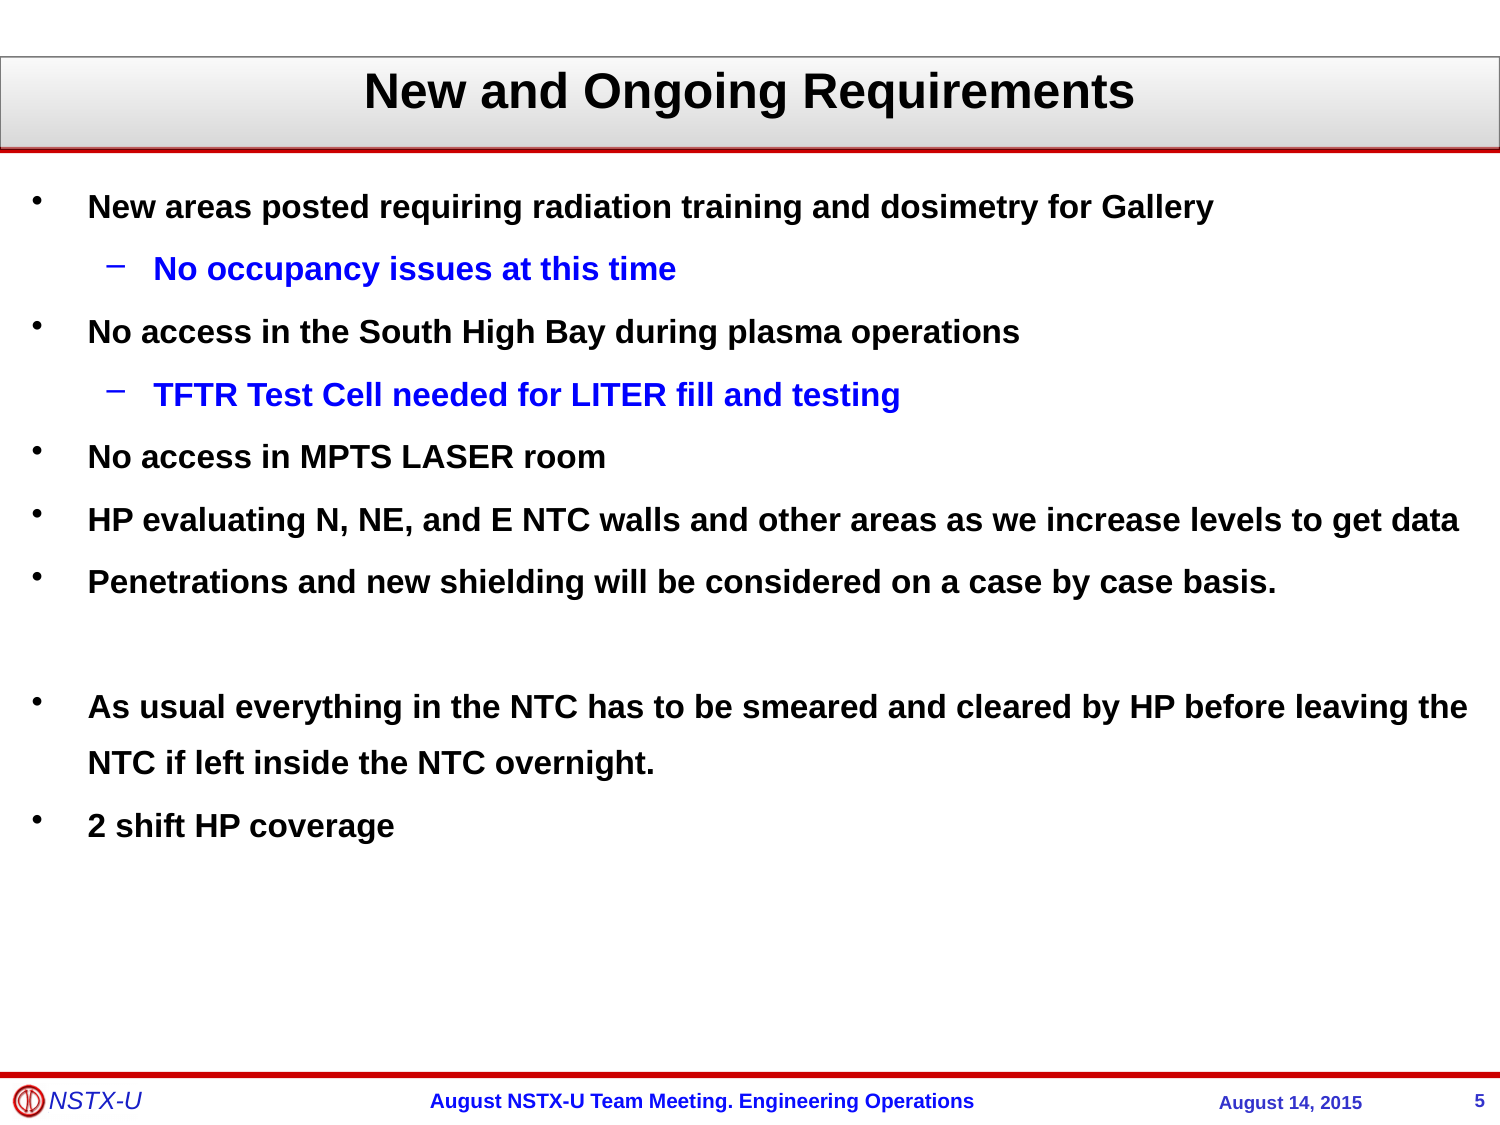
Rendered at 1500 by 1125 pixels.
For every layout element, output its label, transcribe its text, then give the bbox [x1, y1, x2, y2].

list New areas posted requiring radiation training and dosimetry for Gallery No occupancy issues at this time No access in the South High Bay during plasma operations TFTR Test Cell needed for LITER fill and testing No access in MPTS LASER room HP evaluating N, NE, and E NTC walls and other areas as we increase levels to get data Penetrations and new shielding will be considered on a case by case basis. As usual everything in the NTC has to be smeared and cleared by HP before leaving the NTC if left inside the NTC overnight. 2 shift HP coverage [16, 161, 1500, 1049]
text_box New and Ongoing Requirements [0, 56, 1500, 150]
slide_number 5 [1374, 1087, 1500, 1113]
picture [12, 1083, 138, 1121]
